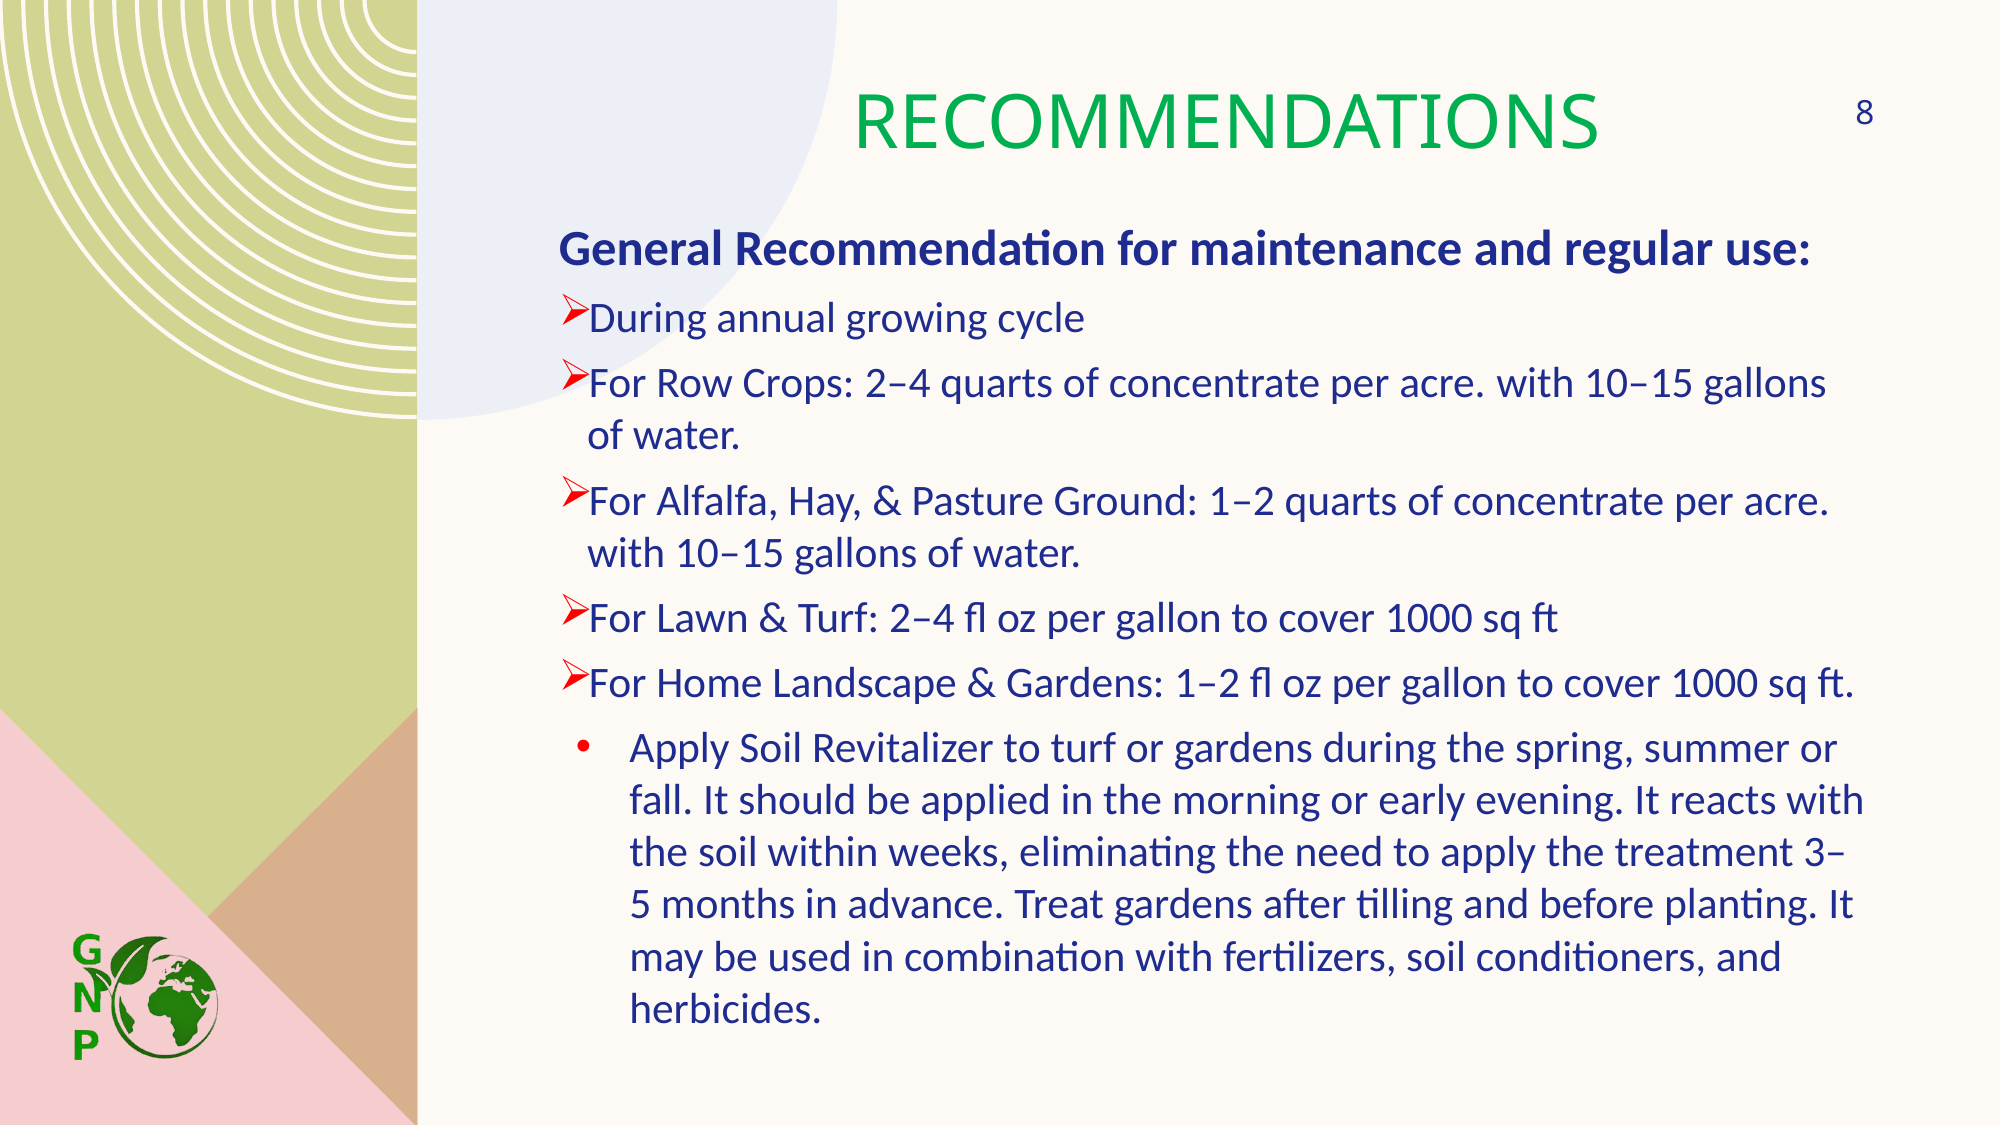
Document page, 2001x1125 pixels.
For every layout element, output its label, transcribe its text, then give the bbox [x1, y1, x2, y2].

slide_number 8 [1699, 75, 1875, 153]
list General Recommendation for maintenance and regular use: During annual growing cycle For Row Crops: 2‒4 quarts of concentrate per acre. with 10–15 gallons of water. For Alfalfa, Hay, & Pasture Ground: 1‒2 quarts of concentrate per acre. with 10–15 gallons of water. For Lawn & Turf: 2–4 fl oz per gallon to cover 1000 sq ft For Home Landscape & Gardens: 1–2 fl oz per gallon to cover 1000 sq ft. Apply Soil Revitalizer to turf or gardens during the spring, summer or fall. It should be applied in the morning or early evening. It reacts with the soil within weeks, eliminating the need to apply the treatment 3–5 months in advance. Treat gardens after tilling and before planting. It may be used in combination with fertilizers, soil conditioners, and herbicides. [543, 215, 1910, 1091]
picture [65, 924, 222, 1066]
title RECOMMENdATIONs [573, 67, 1881, 164]
